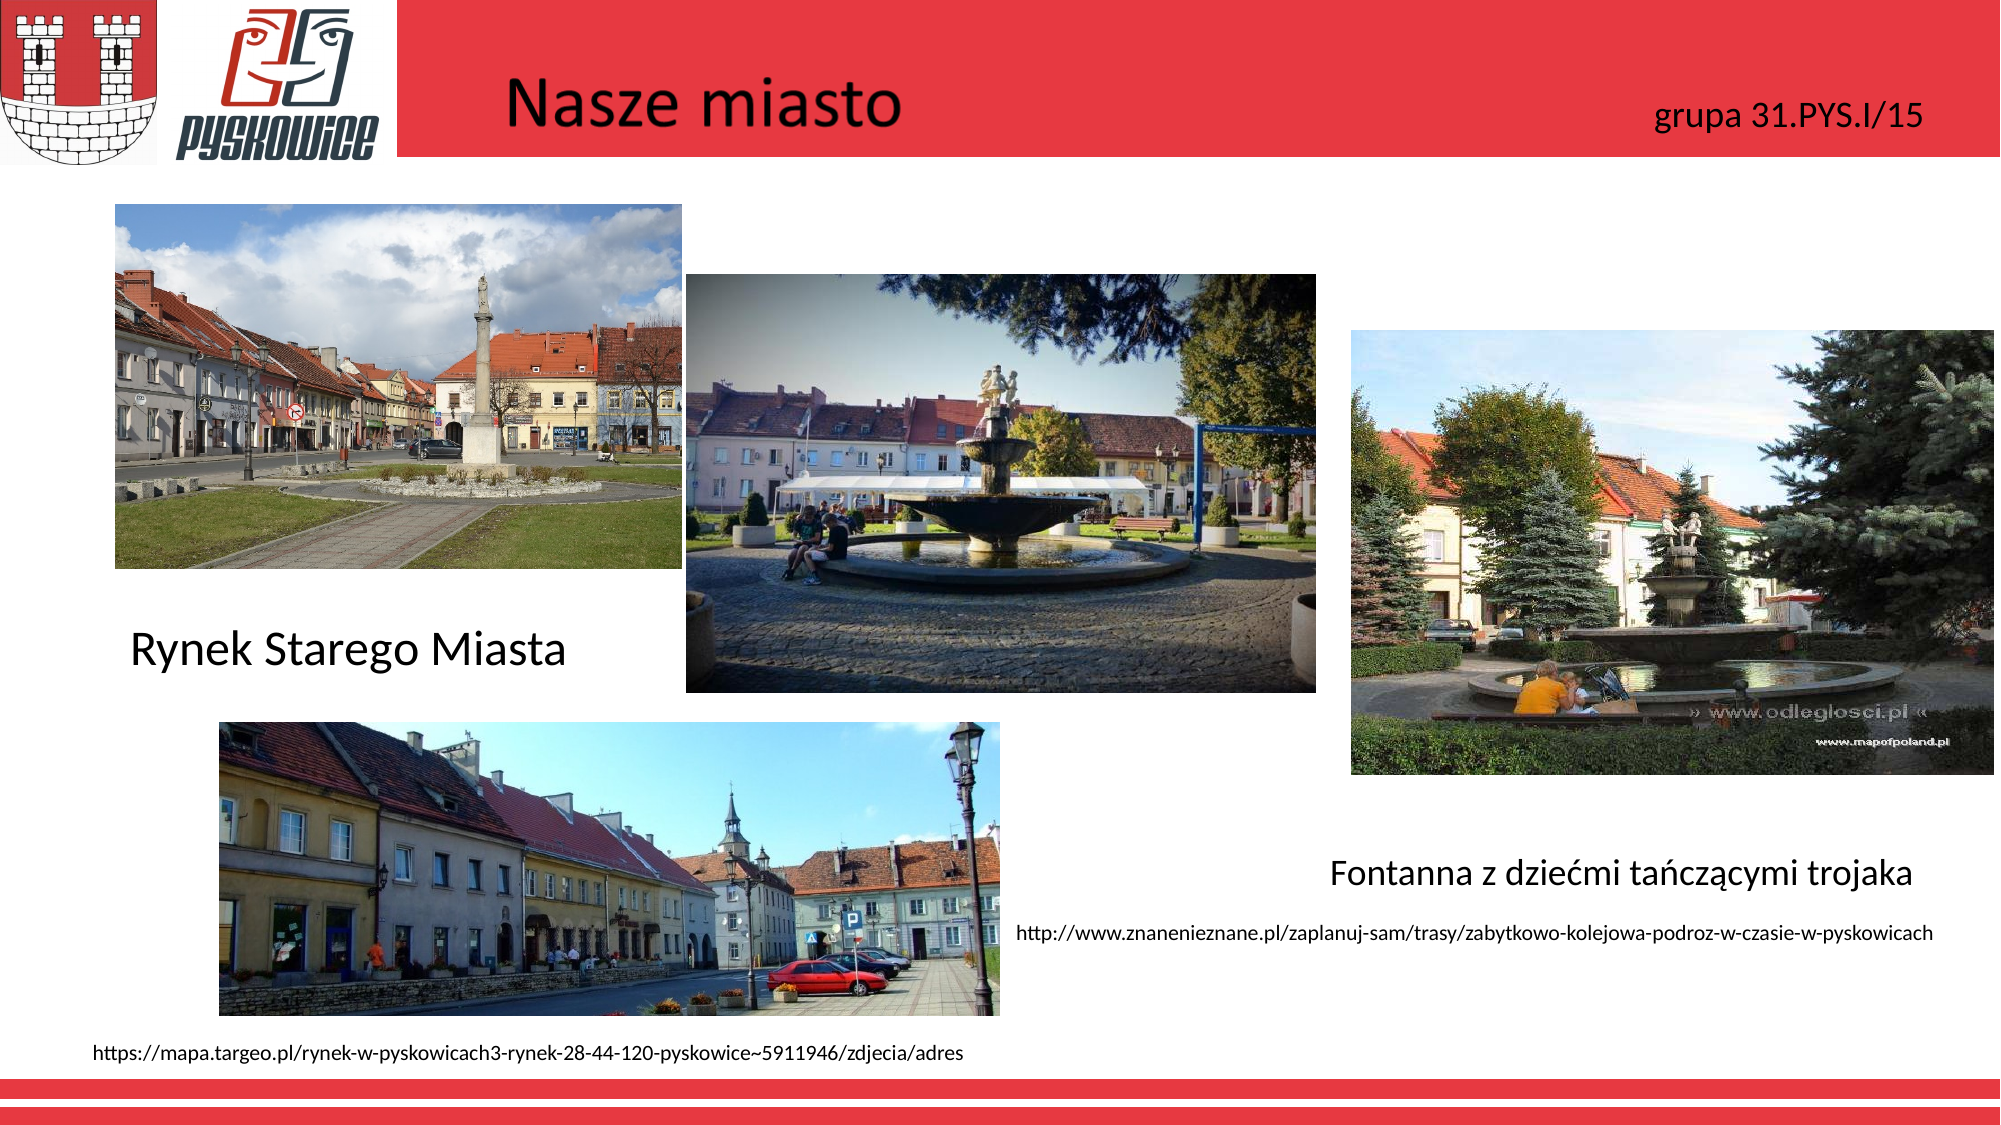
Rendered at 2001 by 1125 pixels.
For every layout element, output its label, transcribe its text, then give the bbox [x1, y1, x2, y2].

text_box grupa 31.PYS.I/15 [1639, 82, 1952, 143]
text_box Fontanna z dziećmi tańczącymi trojaka [1315, 840, 1973, 900]
text_box Rynek Starego Miasta [115, 607, 651, 683]
picture [0, 1079, 2000, 1099]
picture [219, 722, 1000, 1016]
picture [0, 0, 157, 165]
text_box [0, 1107, 2000, 1125]
picture [686, 274, 1316, 693]
text_box https://mapa.targeo.pl/rynek-w-pyskowicach3-rynek-28-44-120-pyskowice~5911946/zdjecia/adres [78, 1031, 1078, 1073]
text_box [397, 0, 2000, 157]
picture [171, 4, 384, 165]
text_box http://www.znanenieznane.pl/zaplanuj-sam/trasy/zabytkowo-kolejowa-podroz-w-czasie-w-pyskowicach [1001, 911, 1973, 953]
picture [458, 33, 1264, 192]
picture [1351, 330, 1994, 775]
picture [115, 204, 682, 569]
